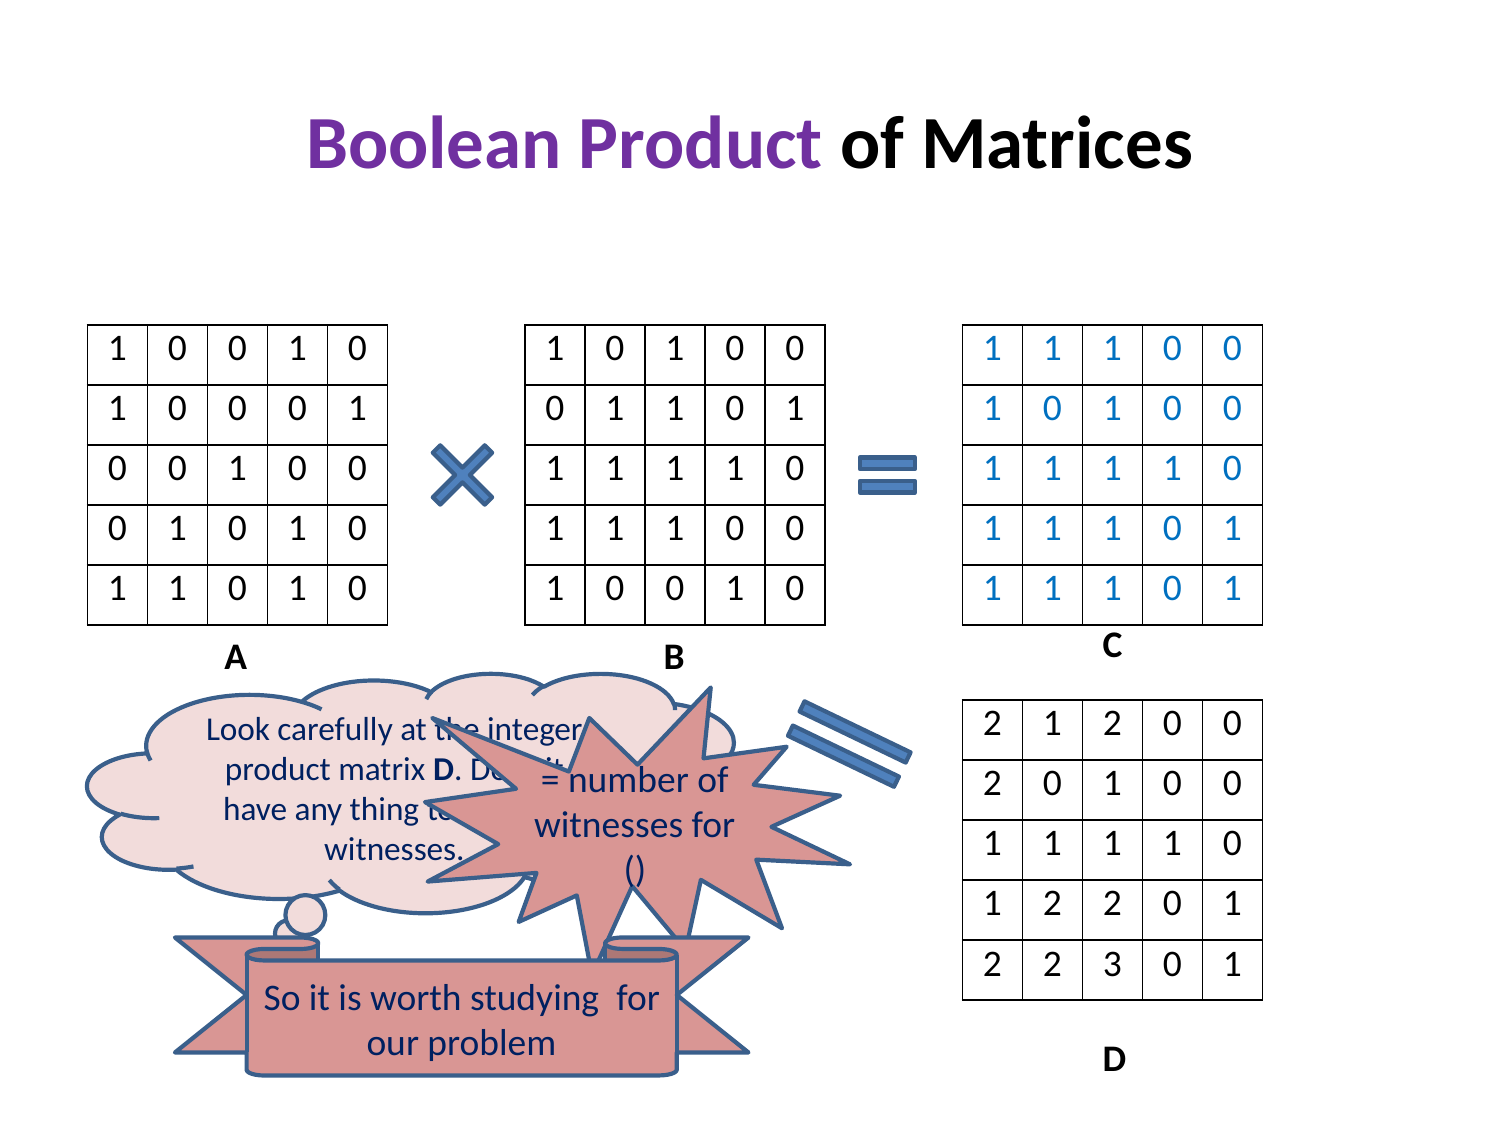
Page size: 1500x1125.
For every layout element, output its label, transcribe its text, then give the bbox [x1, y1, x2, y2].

table_cell 2 [963, 761, 1022, 819]
table_header 1 [1083, 326, 1142, 384]
table_cell 0 [706, 506, 764, 564]
table_cell 1 [963, 506, 1022, 564]
table_header 0 [1203, 701, 1262, 759]
table_cell 1 [1023, 446, 1082, 504]
table_cell 0 [1143, 761, 1202, 819]
table_header 0 [208, 326, 267, 384]
table_cell 1 [963, 821, 1022, 879]
table_header 0 [148, 326, 207, 384]
table_cell 1 [963, 566, 1022, 624]
table_header 1 [1023, 326, 1082, 384]
table_cell 1 [1083, 821, 1142, 879]
table_cell 0 [268, 386, 327, 444]
table_cell 1 [1083, 446, 1142, 504]
table_cell 1 [1203, 506, 1262, 564]
table_header 0 [586, 326, 644, 384]
table_cell 1 [586, 506, 644, 564]
table_cell 0 [766, 506, 824, 564]
table_cell 1 [208, 446, 267, 504]
text_box [797, 699, 913, 765]
text_box [858, 455, 917, 471]
table_cell 1 [1023, 821, 1082, 879]
table_cell 1 [268, 506, 327, 564]
table_header 1 [963, 326, 1022, 384]
table_cell 1 [646, 506, 704, 564]
table_cell 1 [706, 446, 764, 504]
text_box D [1087, 1026, 1142, 1087]
table_cell 1 [963, 881, 1022, 939]
table_cell 2 [1023, 881, 1082, 939]
table_cell 0 [1143, 506, 1202, 564]
table_cell 1 [646, 446, 704, 504]
table_header 0 [1143, 326, 1202, 384]
table_cell 0 [1023, 386, 1082, 444]
table_cell 1 [1083, 761, 1142, 819]
table_cell 1 [1203, 566, 1262, 624]
table_cell 1 [1143, 446, 1202, 504]
table_cell 0 [1203, 821, 1262, 879]
text_box Look carefully at the integer product matrix D. Does it have any thing to do with witnesses. [84, 671, 691, 936]
table_cell 1 [268, 566, 327, 624]
table_cell 0 [706, 386, 764, 444]
table_cell 1 [1083, 506, 1142, 564]
table_cell 1 [766, 386, 824, 444]
text_box C [1087, 612, 1138, 673]
table_cell 0 [328, 446, 387, 504]
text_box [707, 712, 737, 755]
table_cell 0 [1143, 386, 1202, 444]
table_cell 1 [1203, 881, 1262, 939]
table_header 1 [1023, 701, 1082, 759]
table_header 2 [1083, 701, 1142, 759]
table_cell 0 [268, 446, 327, 504]
table_header 1 [526, 326, 584, 384]
table_cell 1 [328, 386, 387, 444]
table_cell 0 [88, 446, 147, 504]
table_cell 0 [208, 386, 267, 444]
table_cell 1 [148, 566, 207, 624]
table_header 0 [1143, 701, 1202, 759]
text_box B [648, 624, 700, 685]
table_cell 3 [1083, 941, 1142, 999]
table_cell 0 [208, 506, 267, 564]
table_cell 0 [1203, 446, 1262, 504]
table_cell 0 [1203, 386, 1262, 444]
table_cell 1 [1083, 566, 1142, 624]
text_box A [209, 624, 263, 685]
table_cell 0 [766, 566, 824, 624]
table_header 2 [963, 701, 1022, 759]
table_cell 1 [963, 446, 1022, 504]
table_cell 1 [1143, 821, 1202, 879]
table_cell 1 [586, 386, 644, 444]
table_cell 2 [1023, 941, 1082, 999]
table_cell 1 [646, 386, 704, 444]
table_cell 0 [1143, 566, 1202, 624]
table_cell 1 [526, 506, 584, 564]
table_cell 0 [586, 566, 644, 624]
text_box [785, 723, 901, 789]
table_cell 0 [208, 566, 267, 624]
table_cell 0 [1143, 881, 1202, 939]
table_cell 1 [1023, 506, 1082, 564]
table_cell 1 [1023, 566, 1082, 624]
table_header 0 [328, 326, 387, 384]
table_cell 1 [706, 566, 764, 624]
table_cell 1 [1083, 386, 1142, 444]
table_cell 0 [148, 386, 207, 444]
table_cell 0 [88, 506, 147, 564]
table_cell 1 [526, 566, 584, 624]
table_cell 1 [148, 506, 207, 564]
table_header 0 [1203, 326, 1262, 384]
table_header 0 [766, 326, 824, 384]
table_cell 1 [526, 446, 584, 504]
table_cell 2 [1083, 881, 1142, 939]
text_box [858, 479, 917, 495]
table_header 1 [646, 326, 704, 384]
table_cell 0 [328, 506, 387, 564]
text_box [430, 443, 495, 507]
table_cell 1 [1203, 941, 1262, 999]
table_header 1 [88, 326, 147, 384]
table_cell 0 [646, 566, 704, 624]
table_cell 0 [148, 446, 207, 504]
table_cell 0 [766, 446, 824, 504]
table_cell 0 [1143, 941, 1202, 999]
table_header 0 [706, 326, 764, 384]
table_cell 0 [1203, 761, 1262, 819]
table_cell 2 [963, 941, 1022, 999]
table_cell 1 [586, 446, 644, 504]
table_cell 1 [88, 386, 147, 444]
table_cell 0 [1023, 761, 1082, 819]
table_cell 1 [963, 386, 1022, 444]
table_header 1 [268, 326, 327, 384]
table_cell 1 [88, 566, 147, 624]
table_cell 0 [328, 566, 387, 624]
table_cell 0 [526, 386, 584, 444]
title Boolean Product of Matrices [75, 45, 1425, 233]
